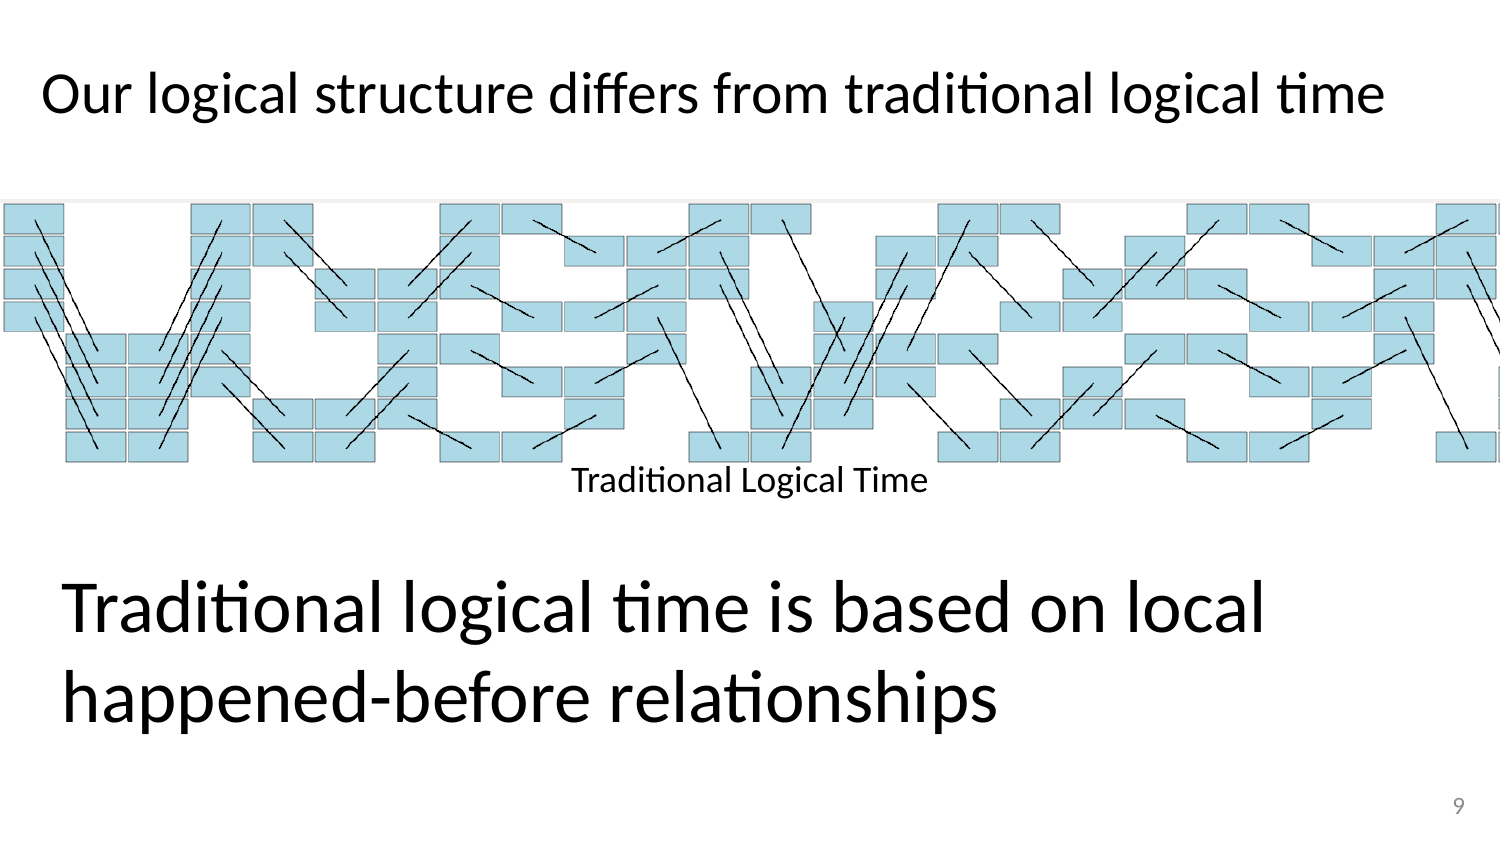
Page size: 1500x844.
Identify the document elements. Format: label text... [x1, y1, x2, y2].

text_box Traditional Logical Time [0, 472, 1500, 507]
slide_number 9 [1129, 782, 1480, 827]
text_box Traditional logical time is based on local happened-before relationships [46, 577, 1452, 719]
title Our logical structure differs from traditional logical time [26, 18, 1425, 160]
picture [0, 199, 1500, 465]
